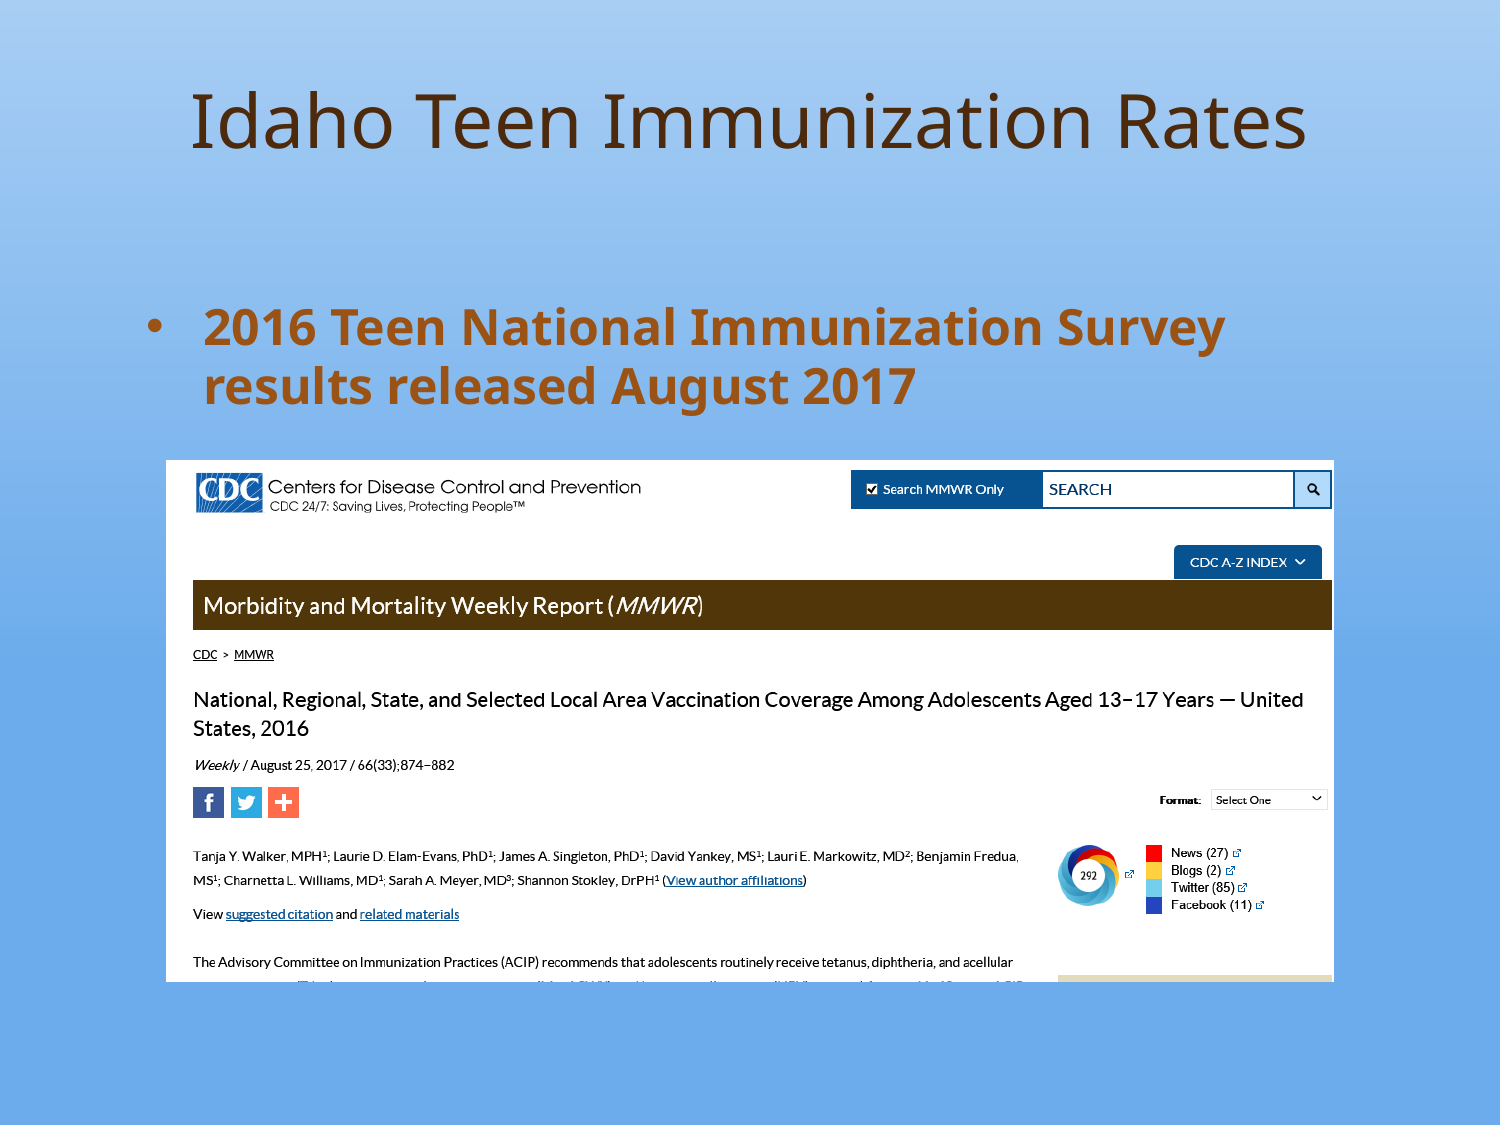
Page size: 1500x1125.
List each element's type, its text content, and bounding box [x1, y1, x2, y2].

picture [166, 460, 1334, 982]
title Idaho Teen Immunization Rates [131, 50, 1369, 173]
list 2016 Teen National Immunization Survey results released August 2017 [131, 287, 1369, 982]
